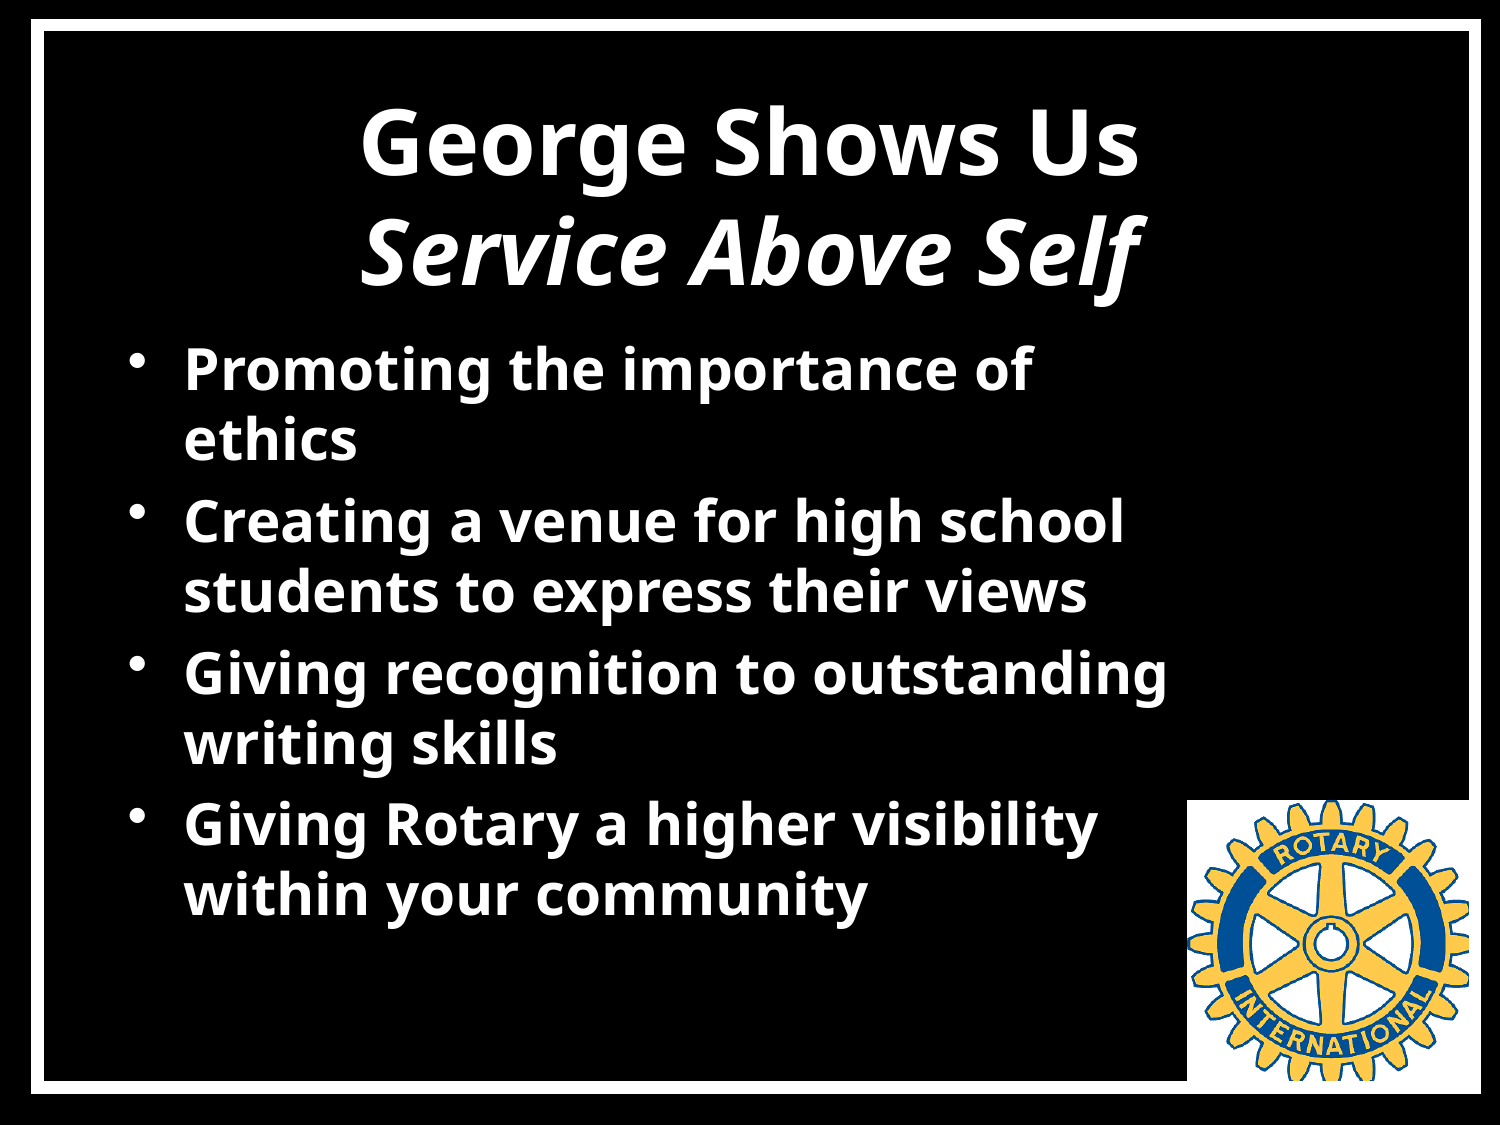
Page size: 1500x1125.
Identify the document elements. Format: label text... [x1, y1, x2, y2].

list Promoting the importance of ethics Creating a venue for high school students to express their views Giving recognition to outstanding writing skills Giving Rotary a higher visibility within your community [112, 324, 1188, 1025]
title George Shows Us Service Above Self [187, 99, 1313, 288]
picture [1187, 800, 1469, 1081]
